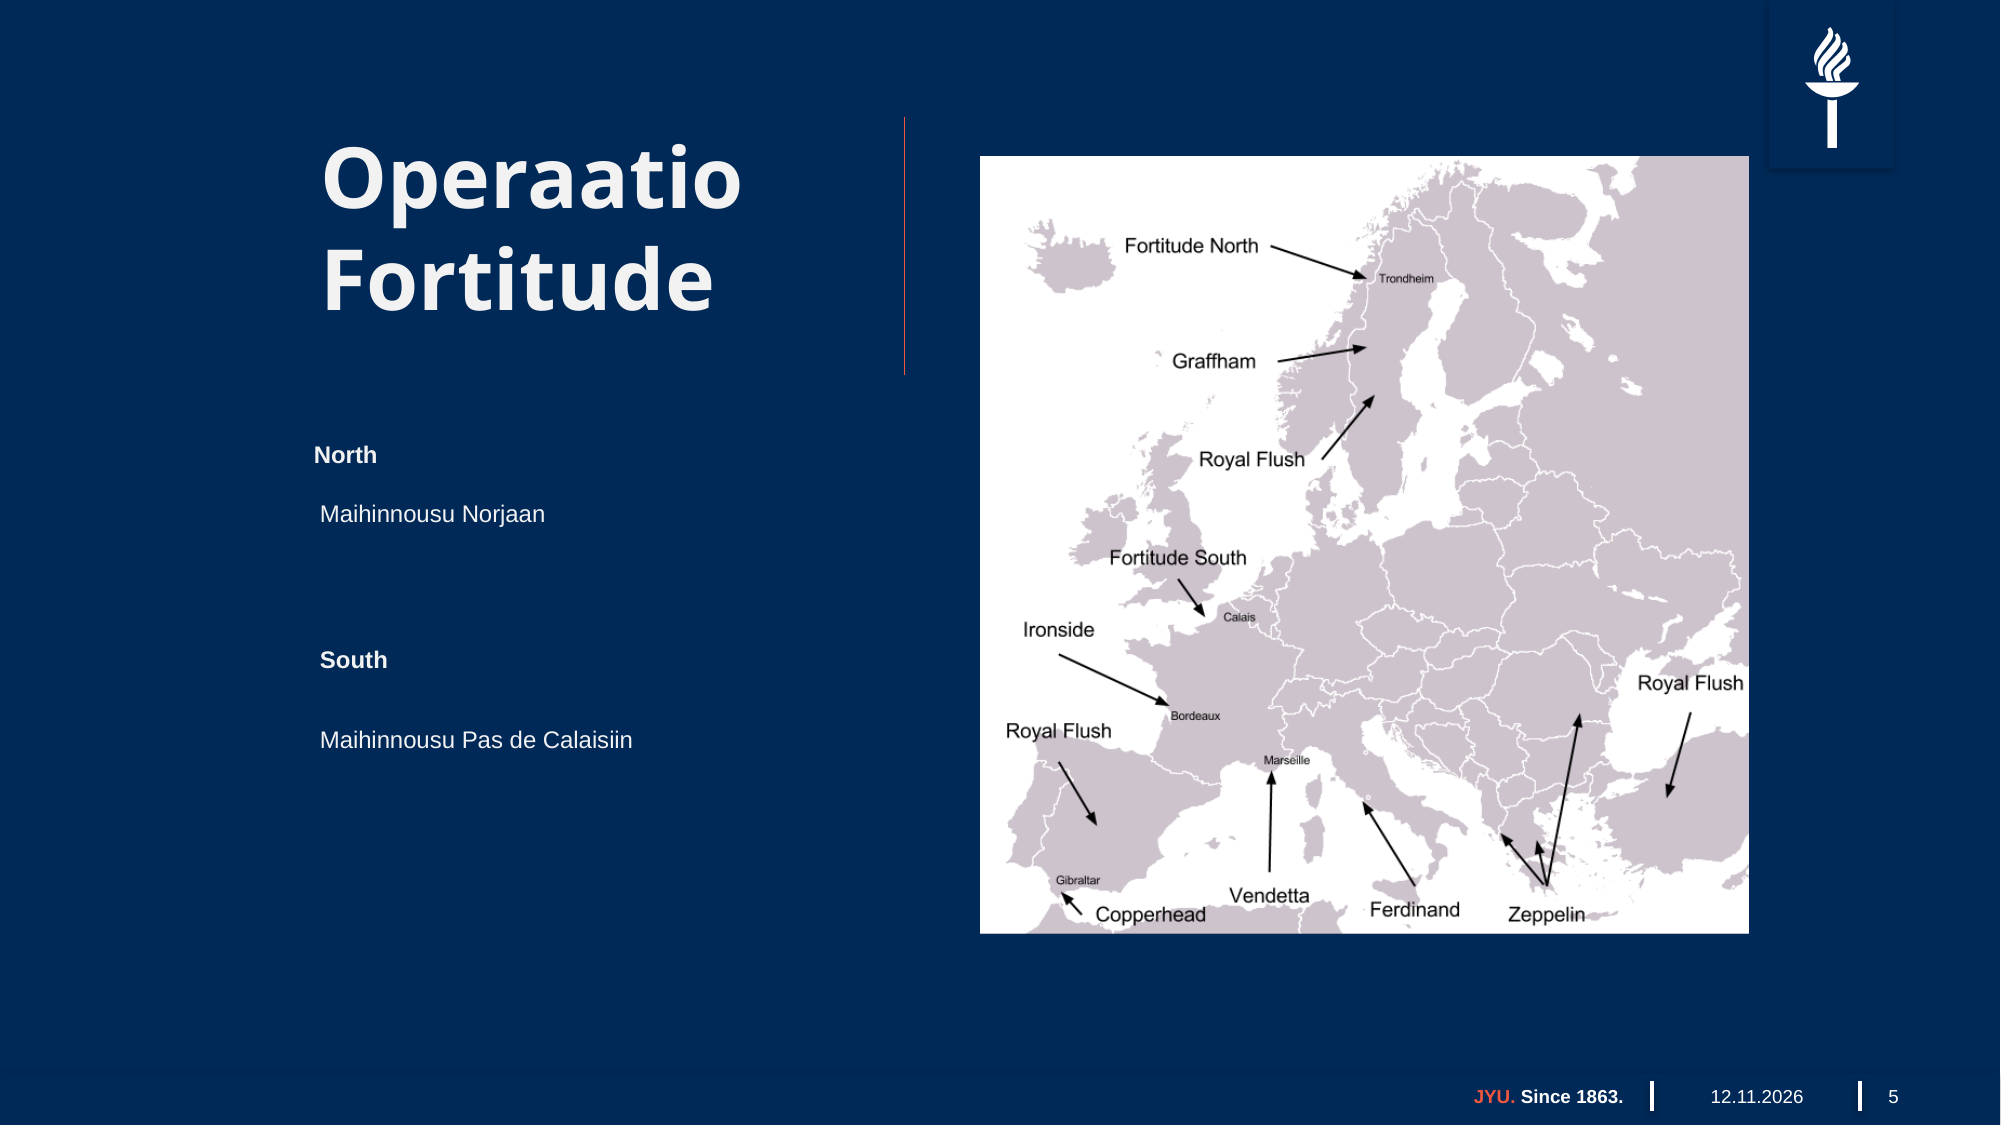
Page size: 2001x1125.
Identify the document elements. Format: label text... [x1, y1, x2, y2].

text_box Maihinnousu Pas de Calaisiin [305, 717, 802, 761]
slide_number 5 [1873, 1081, 1973, 1112]
text_box Operaatio Fortitude [305, 76, 796, 376]
picture [980, 155, 1749, 935]
text_box South [305, 637, 802, 681]
text_box Maihinnousu Norjaan [305, 491, 802, 536]
text_box North [298, 431, 796, 476]
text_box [1768, 0, 1895, 169]
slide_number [1666, 1081, 1848, 1112]
footer JYU. Since 1863. [1168, 1081, 1639, 1112]
